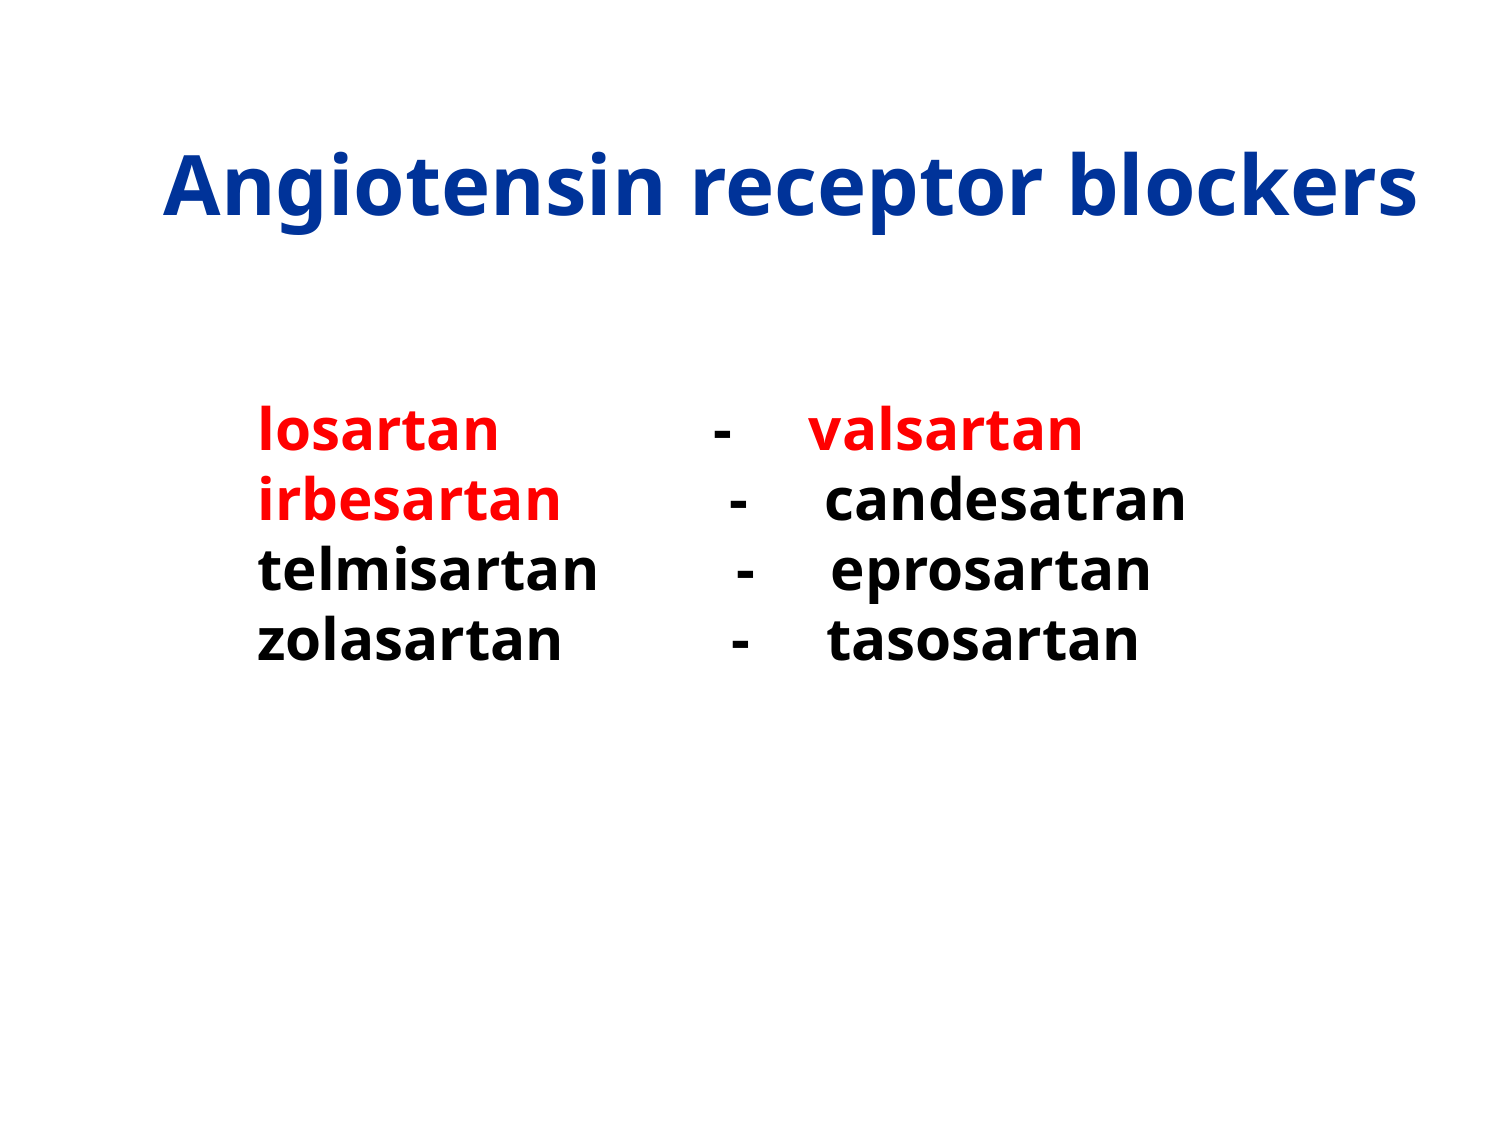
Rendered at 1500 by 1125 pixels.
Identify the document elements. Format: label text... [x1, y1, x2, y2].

text_box Angiotensin receptor blockers losartan - valsartan irbesartan - candesatran telmisartan - eprosartan zolasartan - tasosartan [105, 125, 1435, 1000]
